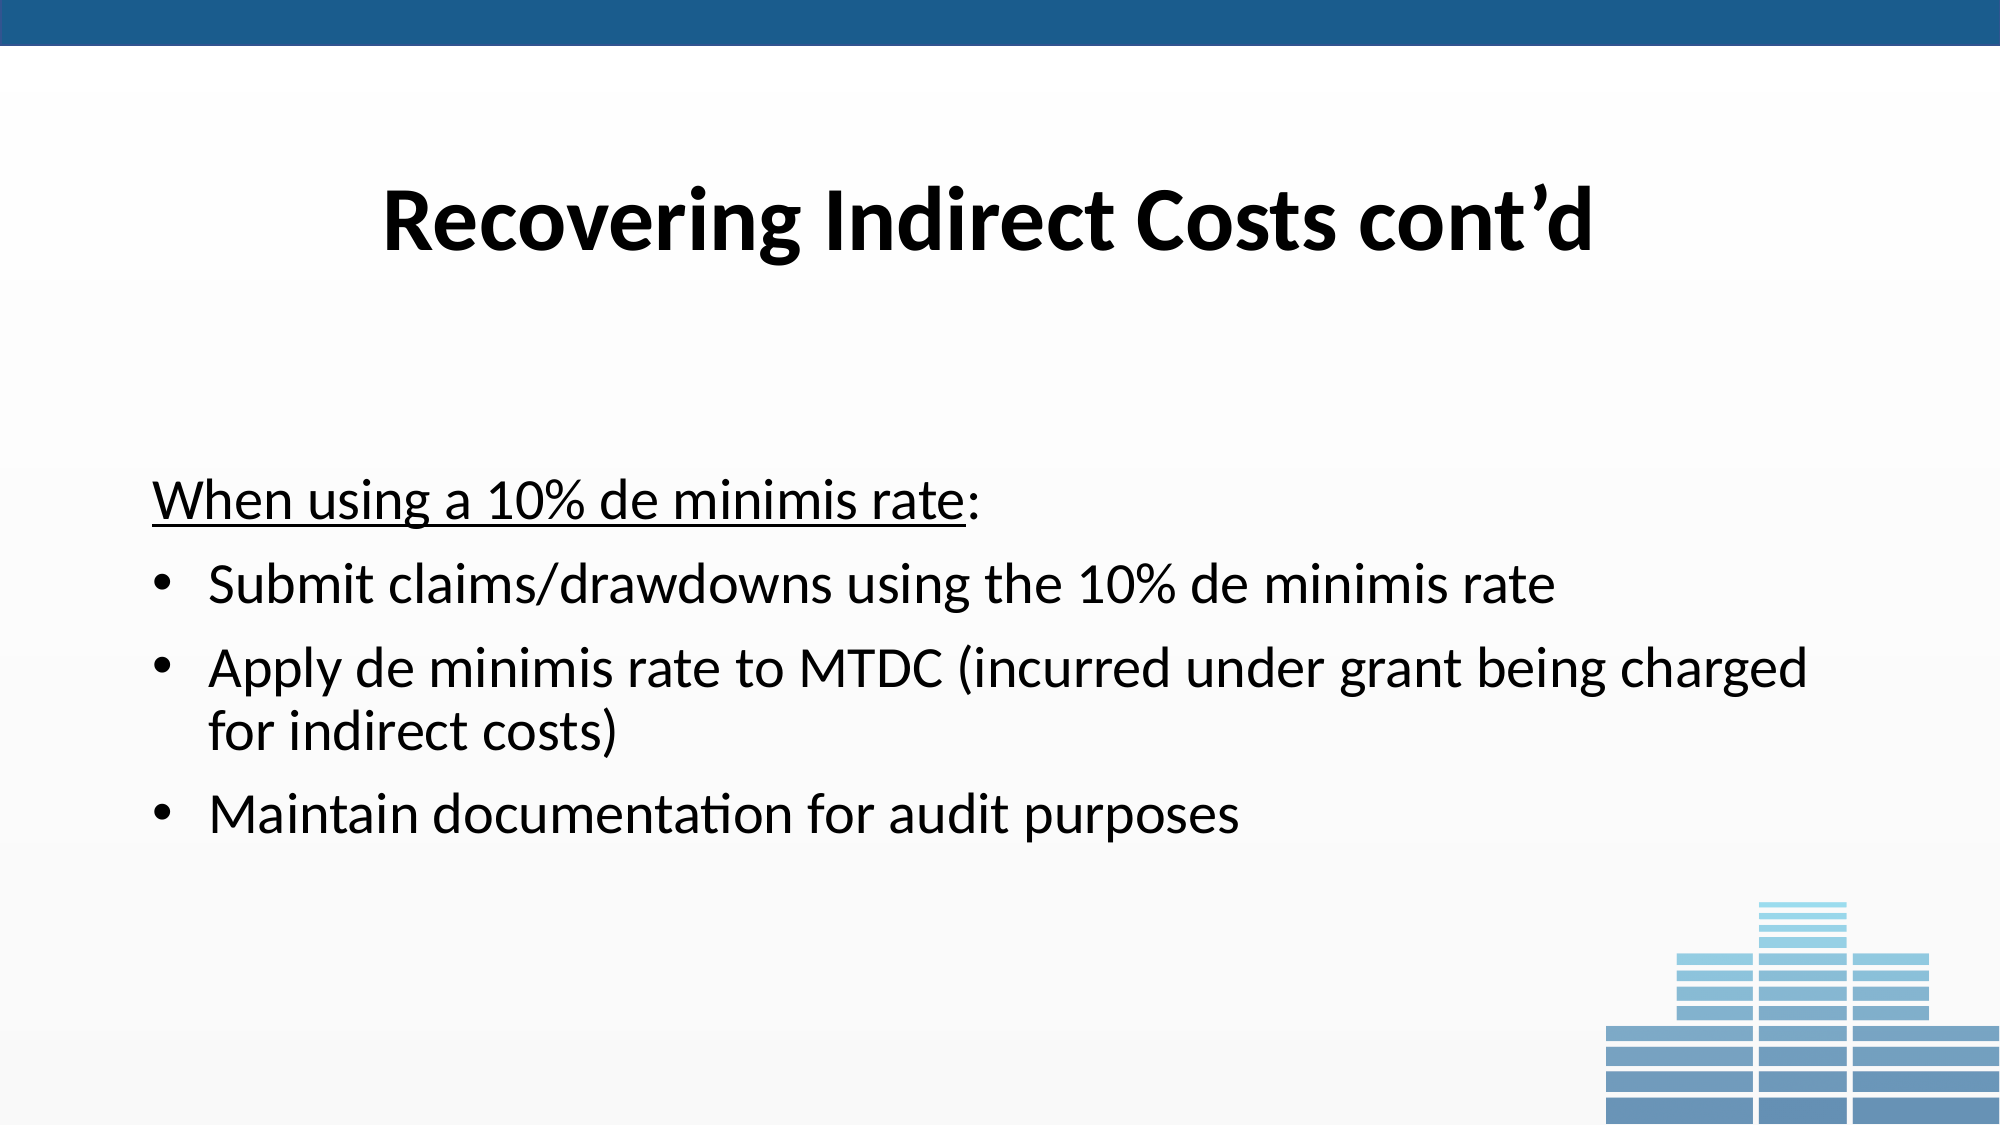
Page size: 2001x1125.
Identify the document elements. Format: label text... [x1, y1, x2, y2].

picture [1606, 896, 2000, 1125]
subtitle When using a 10% de minimis rate: Submit claims/drawdowns using the 10% de minimis rate Apply de minimis rate to MTDC (incurred under grant being charged for indirect costs) Maintain documentation for audit purposes [137, 361, 1890, 878]
title Recovering Indirect Costs cont’d [249, 99, 1750, 278]
text_box [0, 0, 2000, 46]
